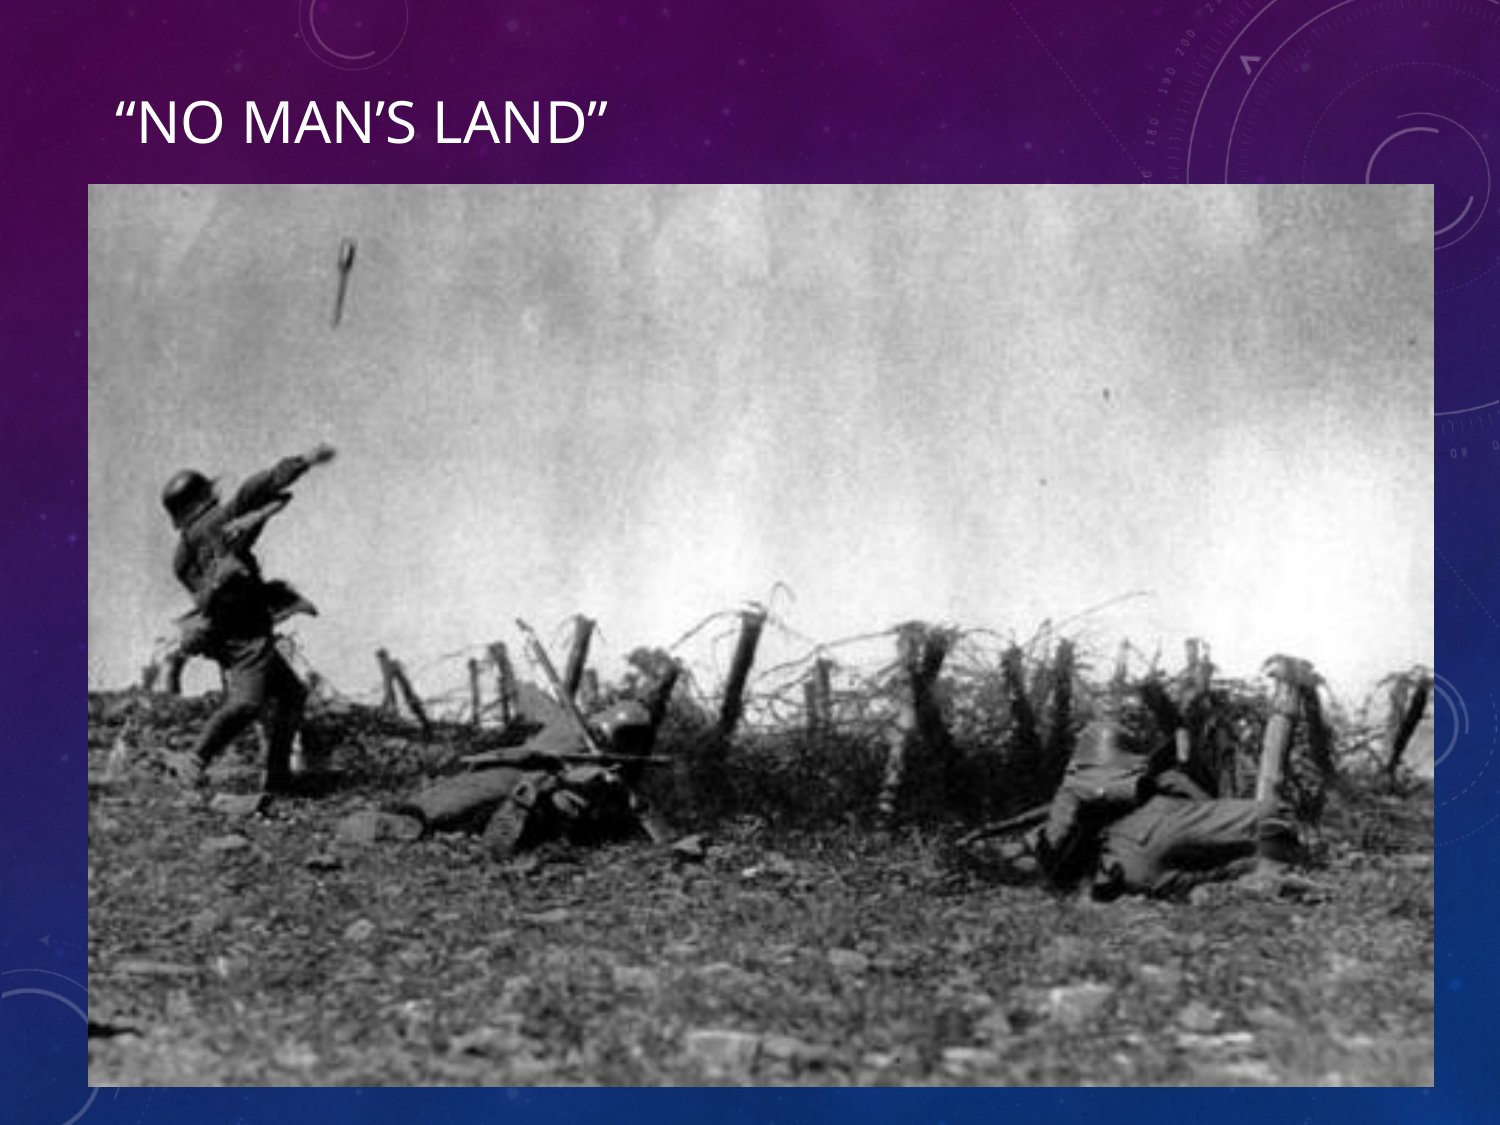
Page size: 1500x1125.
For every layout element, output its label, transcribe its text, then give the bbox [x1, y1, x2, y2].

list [88, 184, 1434, 1087]
title “No Man’s land” [100, 54, 1376, 184]
picture [0, 0, 1500, 1125]
